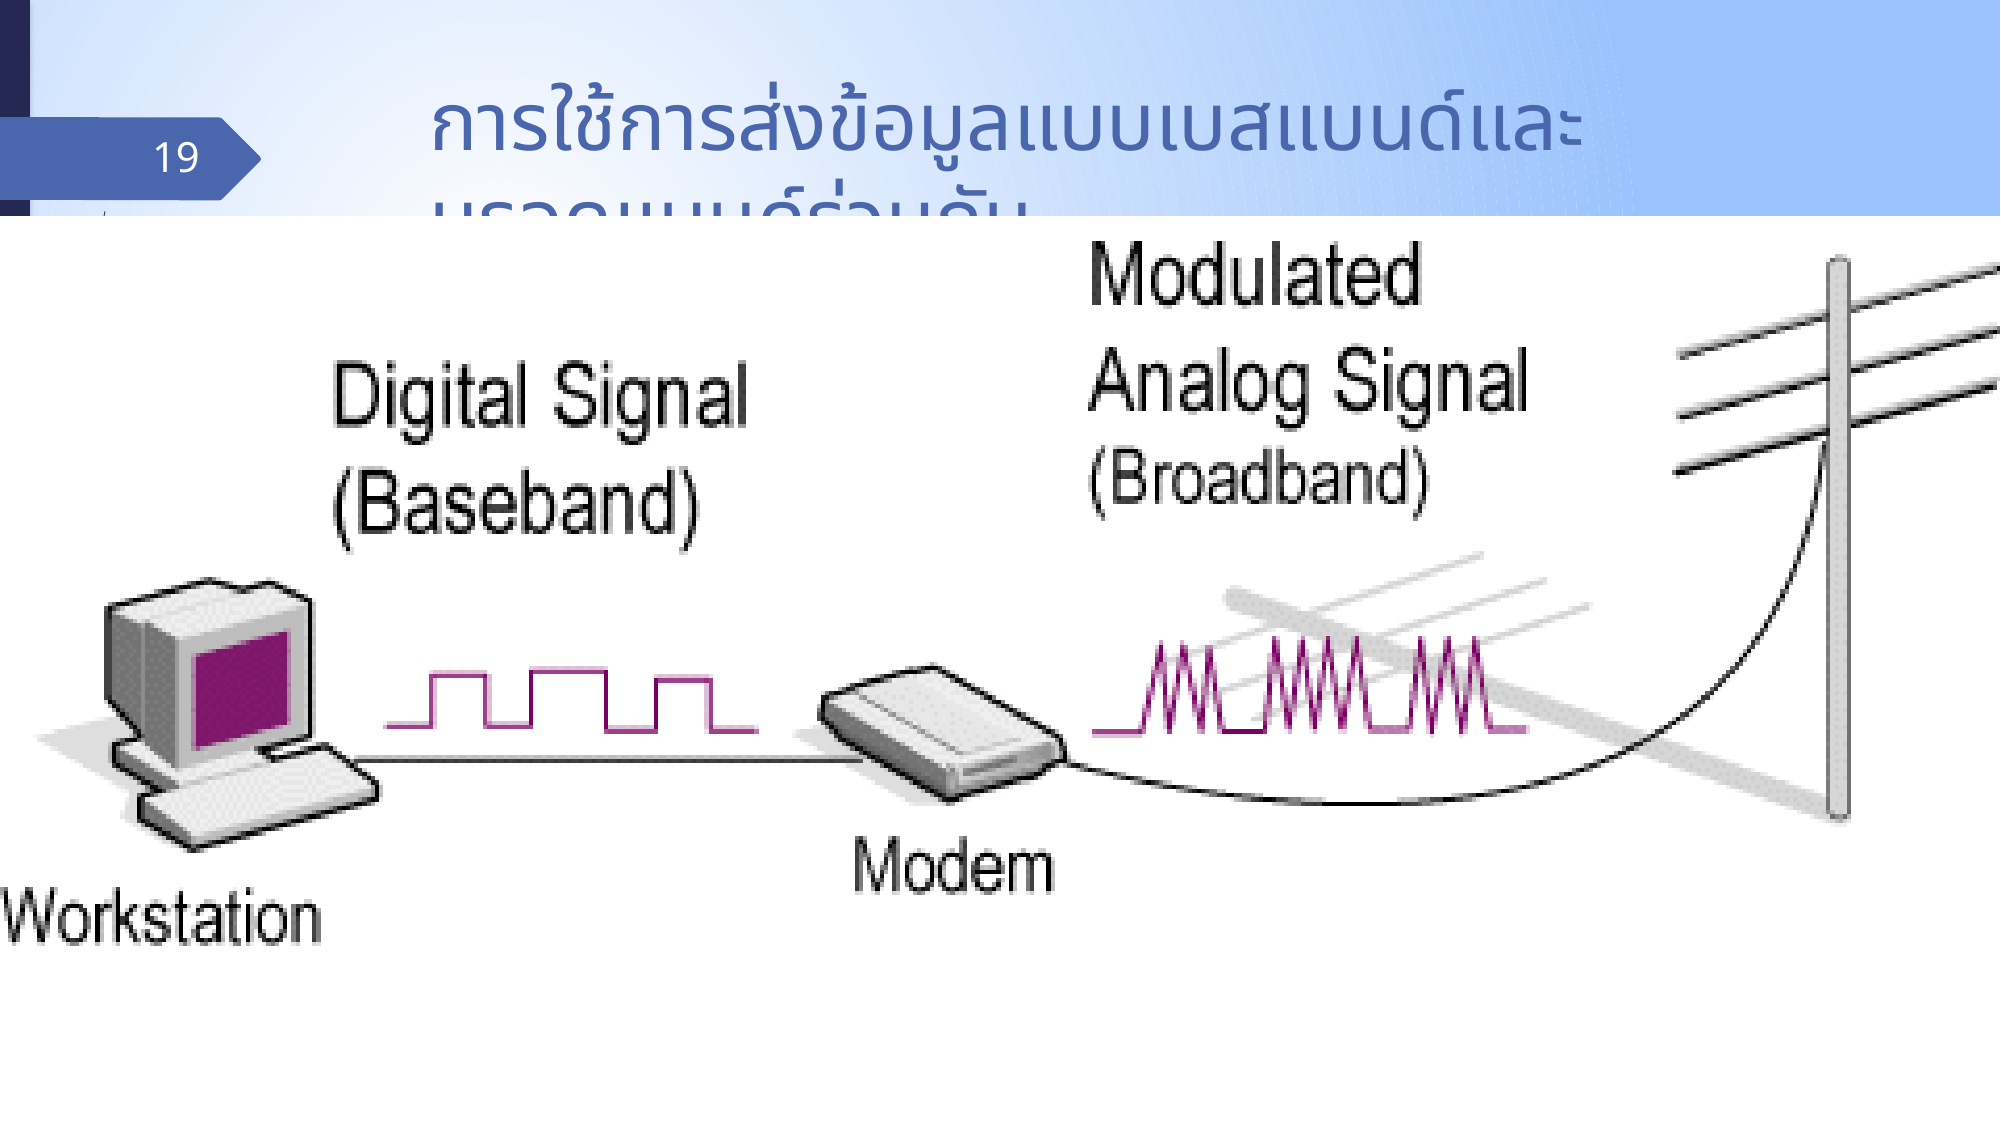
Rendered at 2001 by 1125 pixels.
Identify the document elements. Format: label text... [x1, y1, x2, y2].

title การใช้การส่งข้อมูลแบบเบสแบนด์และบรอดแบนด์ร่วมกัน [414, 62, 1877, 214]
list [0, 215, 2000, 1125]
slide_number 19 [87, 129, 216, 190]
